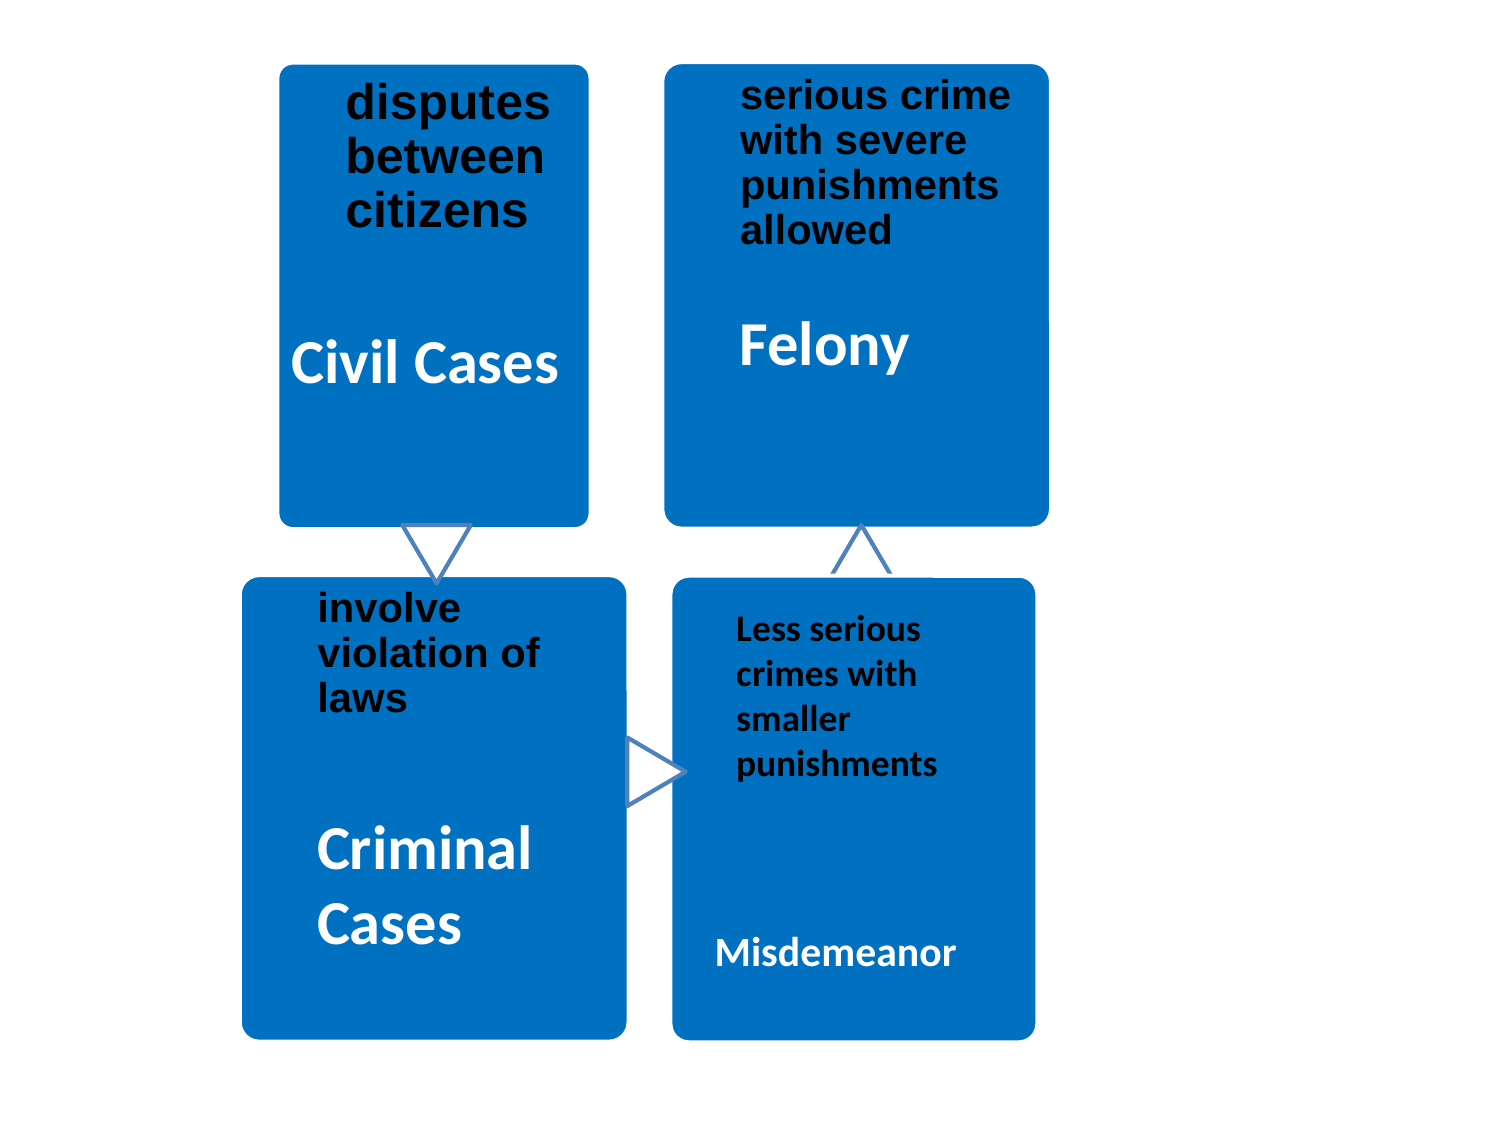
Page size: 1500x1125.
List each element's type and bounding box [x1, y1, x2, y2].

text_box [76, 0, 1500, 1125]
